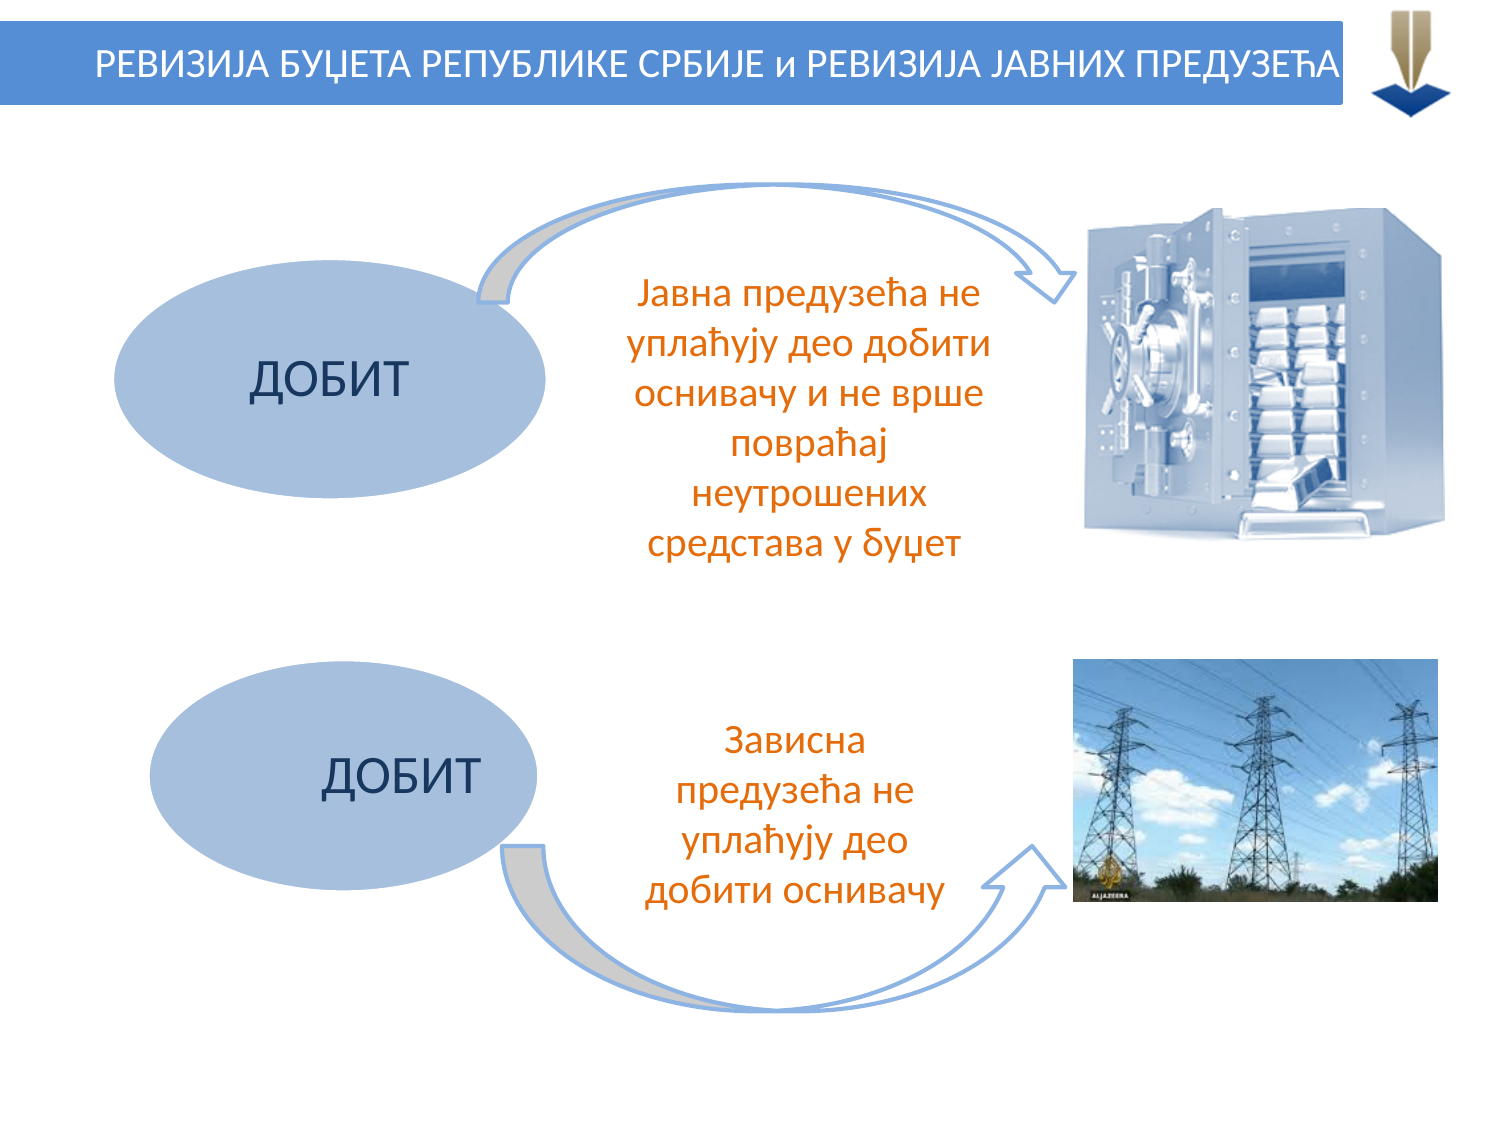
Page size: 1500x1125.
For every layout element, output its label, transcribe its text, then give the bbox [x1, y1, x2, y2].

picture [1363, 2, 1460, 124]
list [26, 181, 1500, 1123]
picture [1073, 658, 1438, 902]
picture [1083, 207, 1446, 551]
title РЕВИЗИЈА БУЏЕТА РЕПУБЛИКЕ СРБИЈЕ и РЕВИЗИЈА ЈАВНИХ ПРЕДУЗЕЋА [77, 19, 1359, 102]
